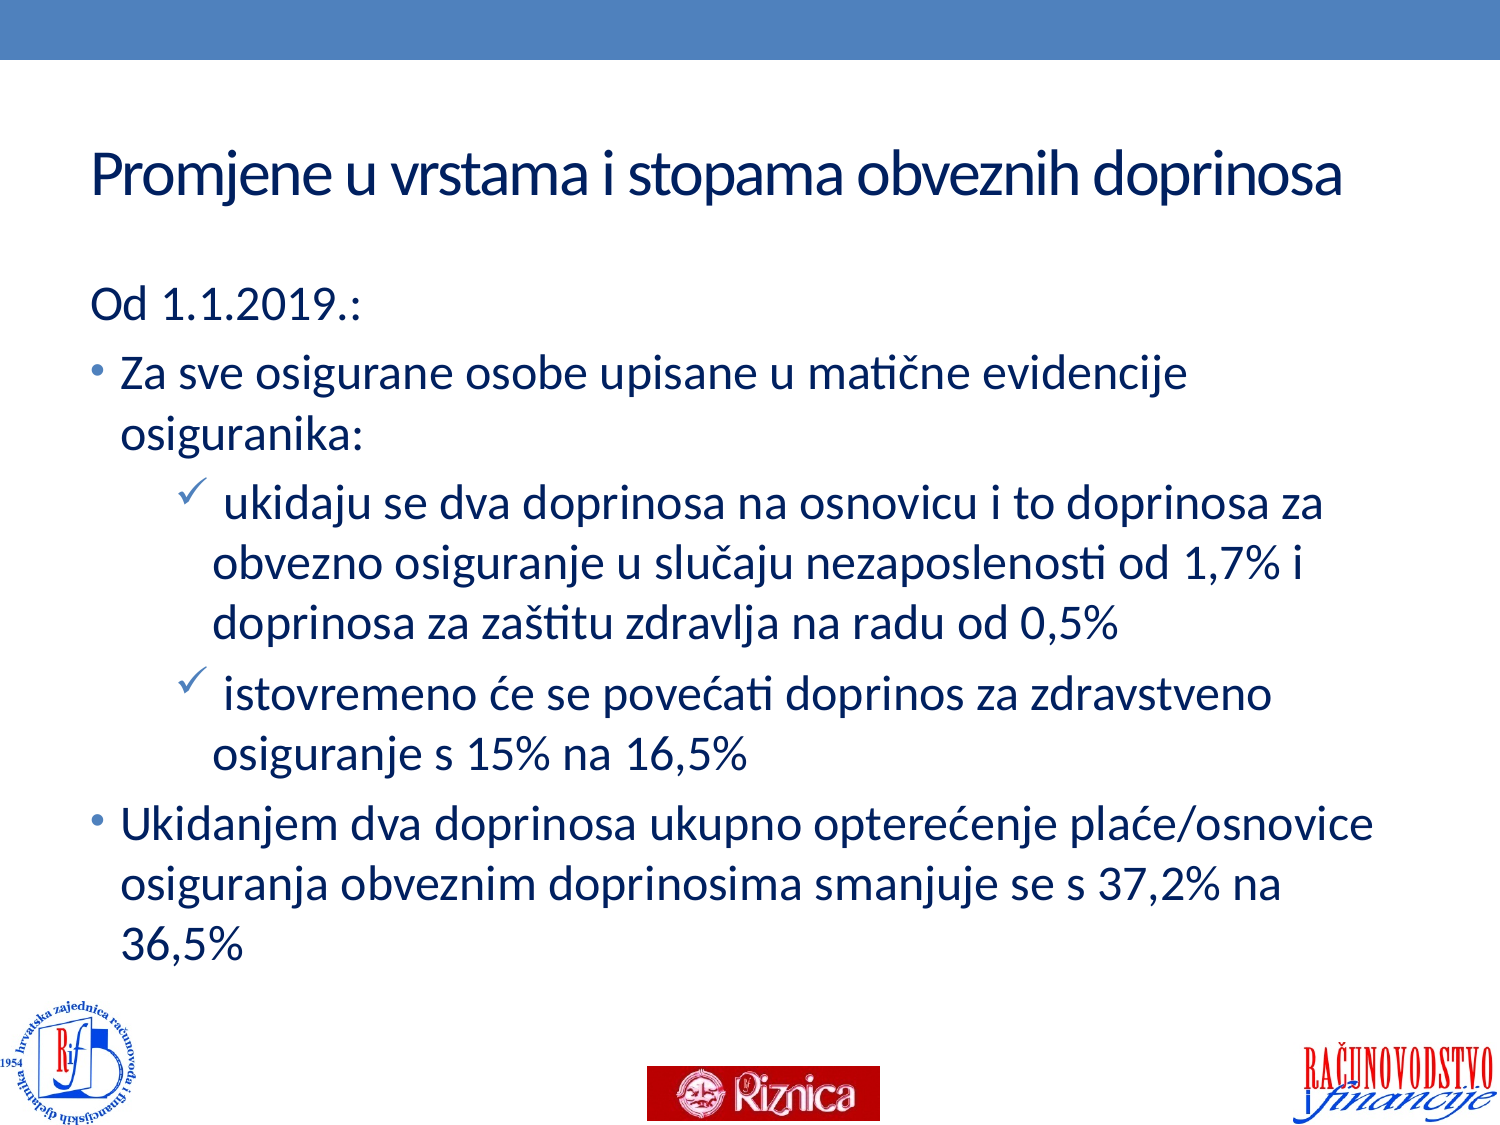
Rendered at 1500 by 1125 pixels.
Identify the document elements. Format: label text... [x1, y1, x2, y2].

picture [1293, 1042, 1497, 1124]
title Promjene u vrstama i stopama obveznih doprinosa [75, 87, 1425, 250]
list Od 1.1.2019.: Za sve osigurane osobe upisane u matične evidencije osiguranika: ukidaju se dva doprinosa na osnovicu i to doprinosa za obvezno osiguranje u slučaju nezaposlenosti od 1,7% i doprinosa za zaštitu zdravlja na radu od 0,5% istovremeno će se povećati doprinos za zdravstveno osiguranje s 15% na 16,5% Ukidanjem dva doprinosa ukupno opterećenje plaće/osnovice osiguranja obveznim doprinosima smanjuje se s 37,2% na 36,5% [75, 262, 1425, 1063]
picture [647, 1066, 880, 1121]
picture [0, 1001, 136, 1125]
